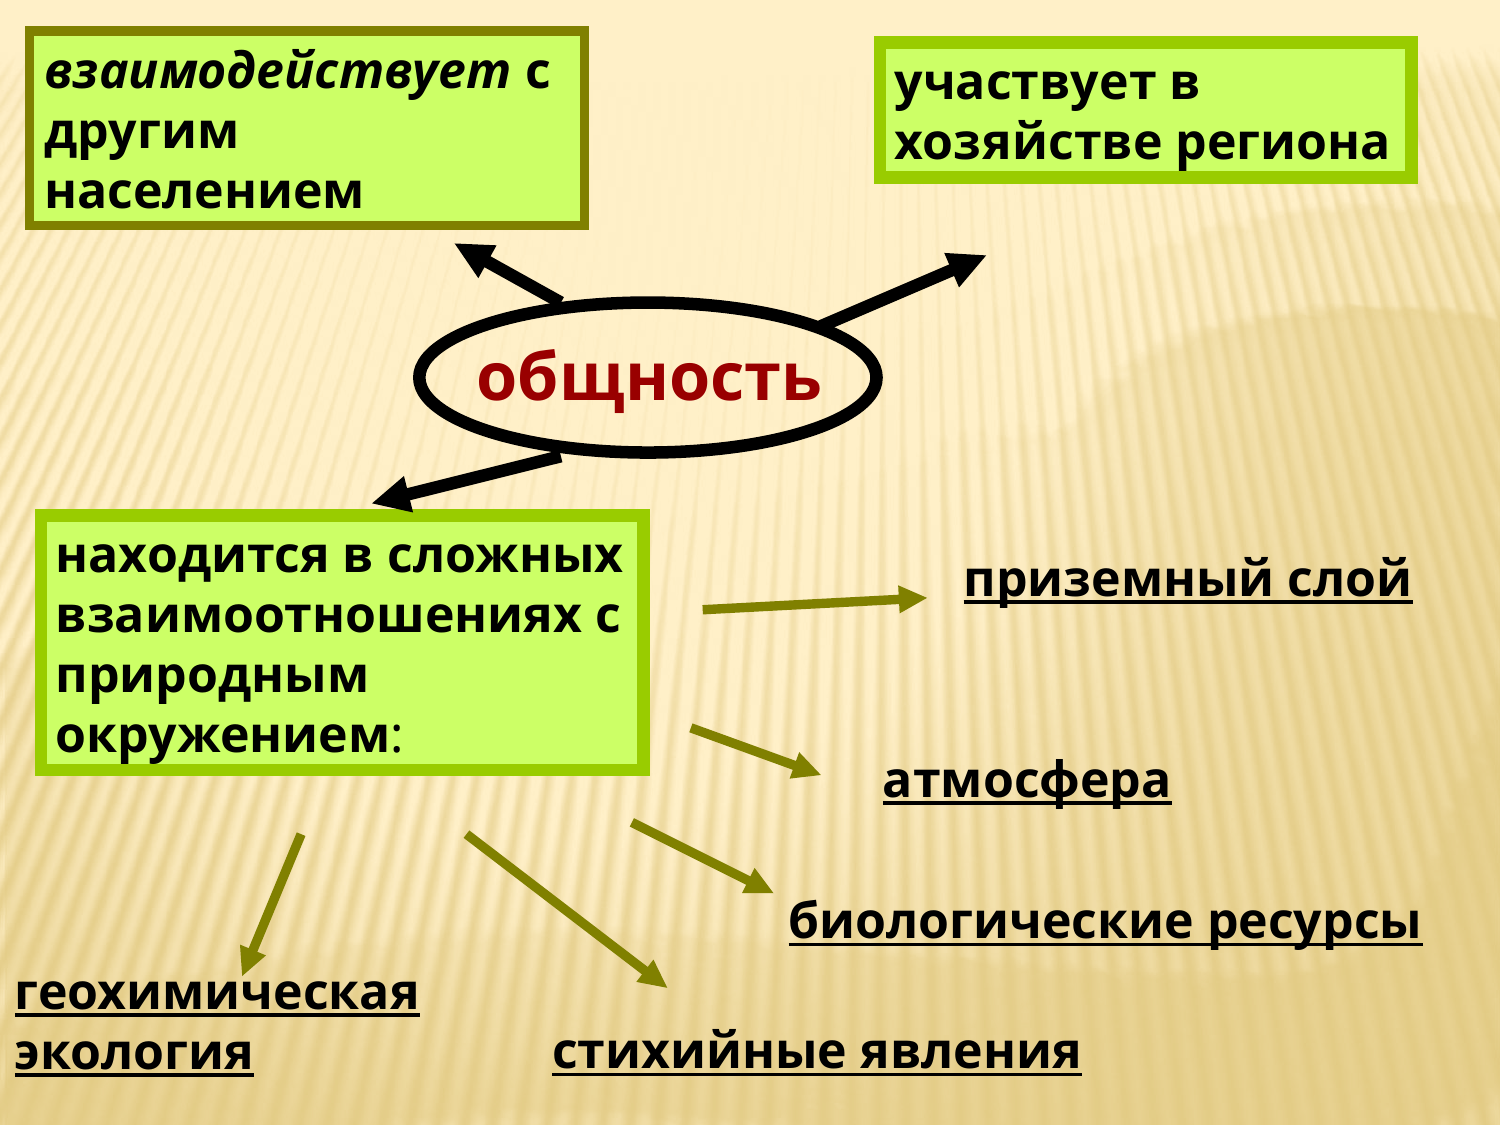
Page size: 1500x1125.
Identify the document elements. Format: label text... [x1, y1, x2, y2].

text_box [372, 456, 561, 507]
text_box [454, 243, 561, 303]
text_box стихийные явления [537, 1011, 1188, 1087]
text_box атмосфера [868, 739, 1246, 815]
text_box [702, 592, 928, 610]
text_box биологические ресурсы [773, 881, 1500, 957]
text_box приземный слой [938, 538, 1459, 614]
text_box [241, 834, 302, 977]
text_box общность [454, 326, 479, 337]
text_box [466, 834, 668, 988]
text_box участвует в хозяйстве региона [879, 42, 1412, 178]
text_box [631, 822, 774, 894]
text_box [820, 254, 987, 327]
text_box [690, 727, 821, 777]
text_box общность [817, 326, 845, 338]
text_box взаимодействует с другим населением [29, 30, 585, 226]
text_box [419, 302, 877, 453]
text_box геохимическая экология [0, 952, 502, 1087]
text_box находится в сложных взаимоотношениях с природным окружением: [41, 515, 644, 771]
